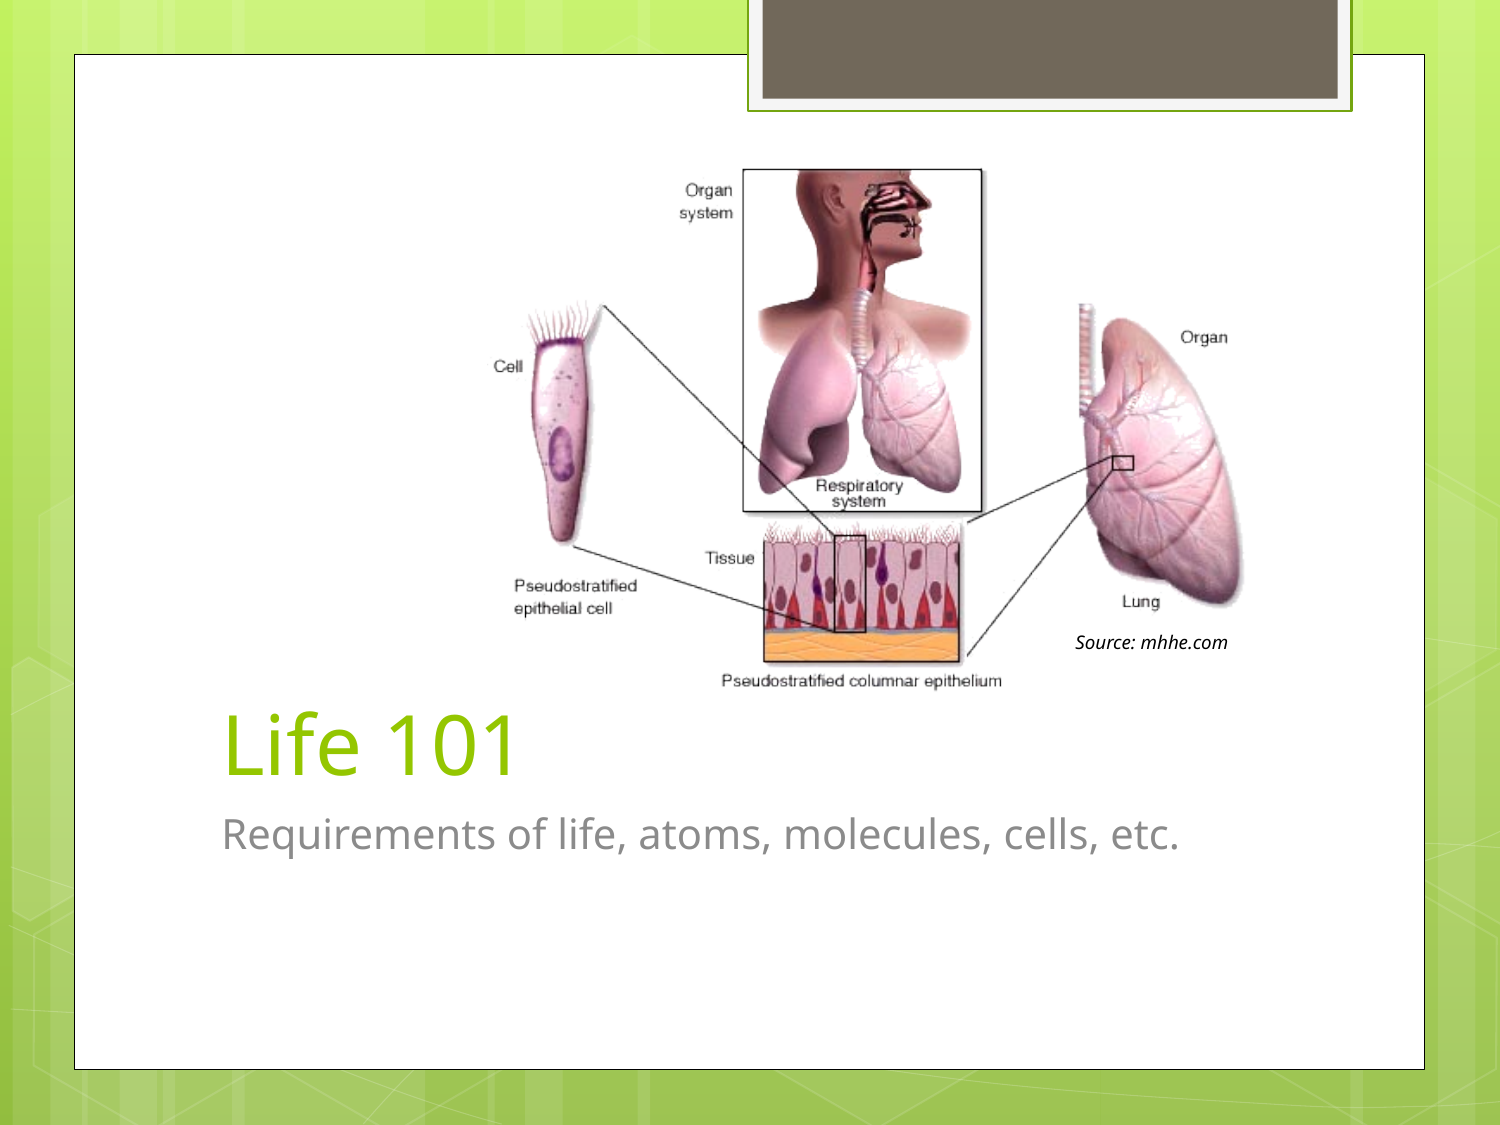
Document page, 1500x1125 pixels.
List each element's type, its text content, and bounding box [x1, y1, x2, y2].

title Life 101 [206, 576, 1296, 800]
picture [487, 162, 1253, 695]
list Requirements of life, atoms, molecules, cells, etc. [206, 800, 1296, 1050]
